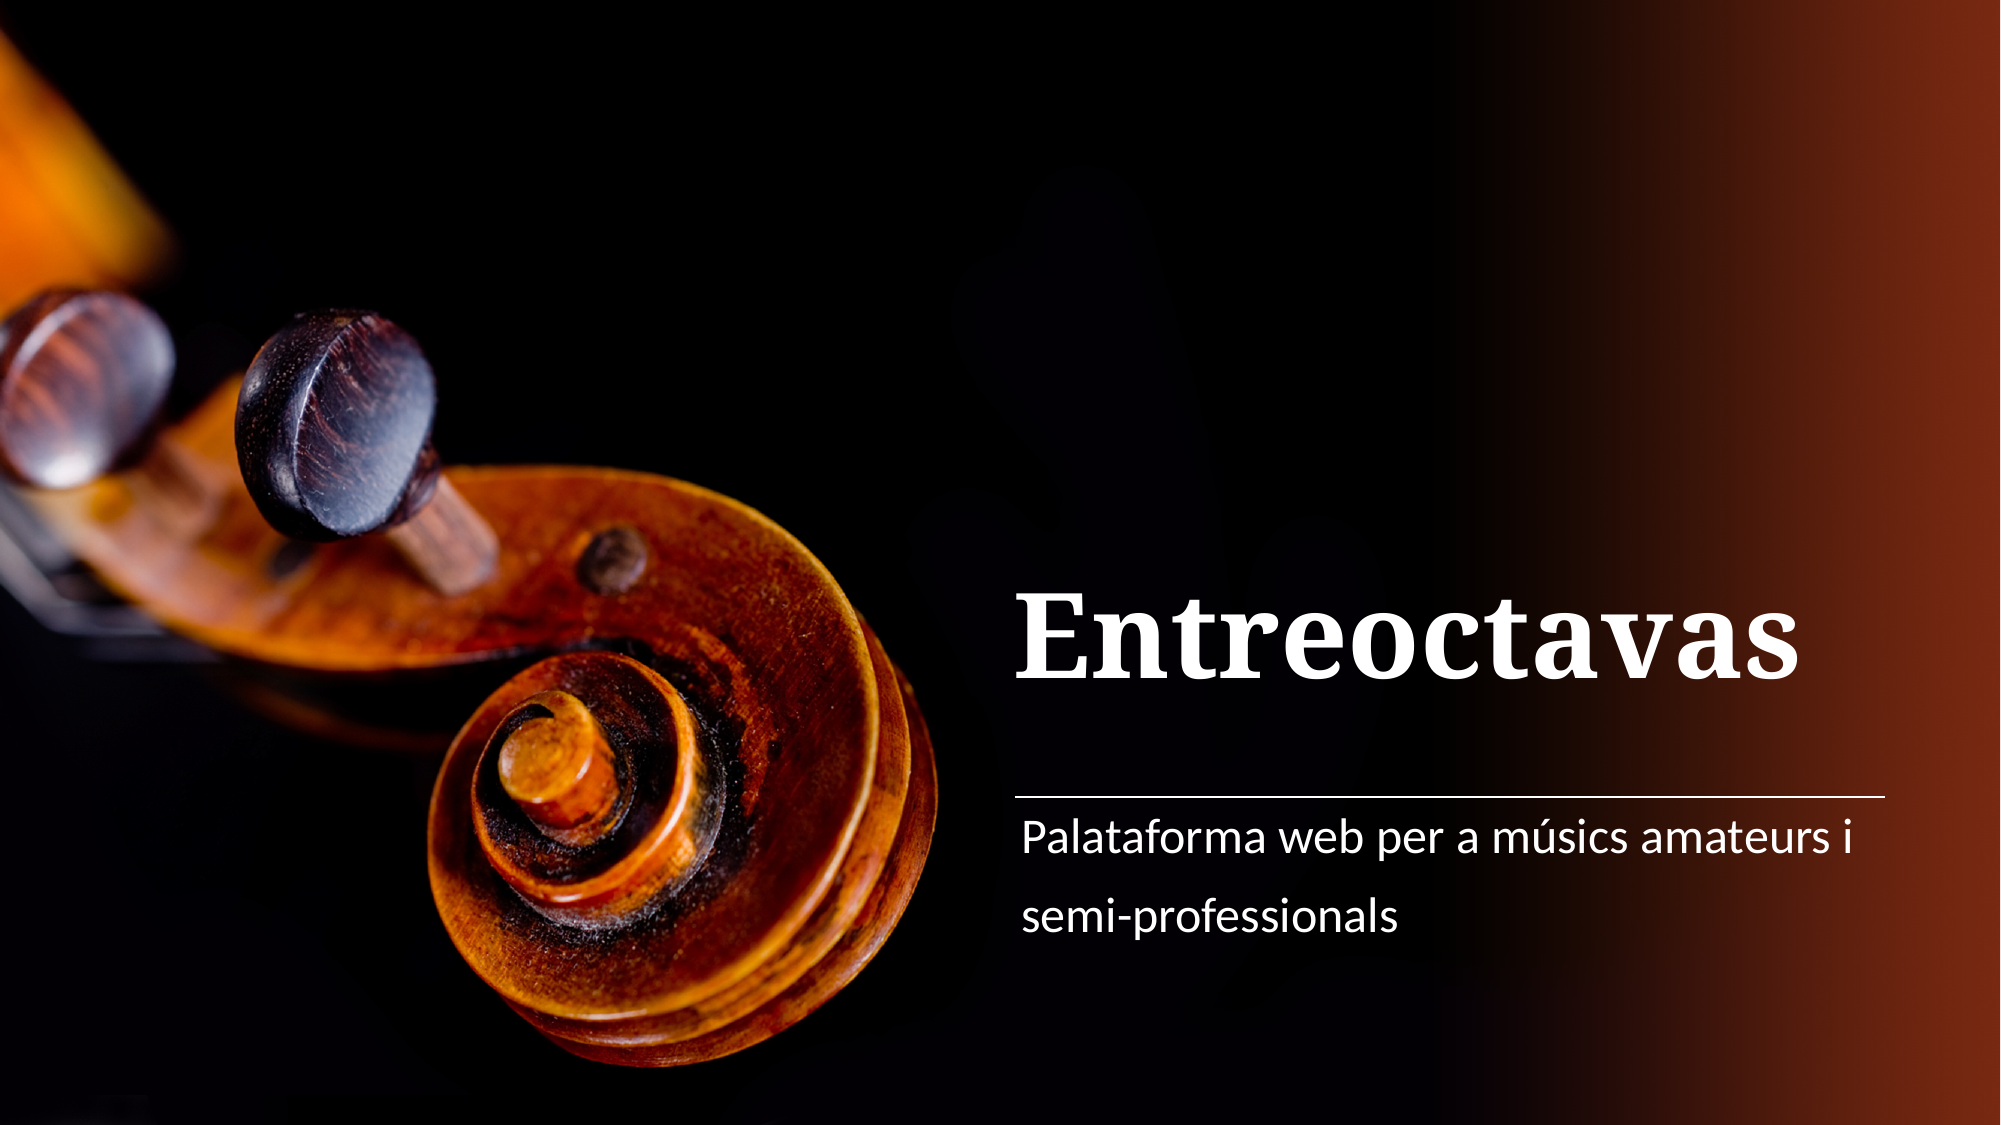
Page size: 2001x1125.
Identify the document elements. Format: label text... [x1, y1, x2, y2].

picture [0, 0, 2001, 1125]
title Entreoctavas [999, 490, 1899, 712]
subtitle Palataforma web per a músics amateurs i semi-professionals [1006, 803, 1911, 939]
